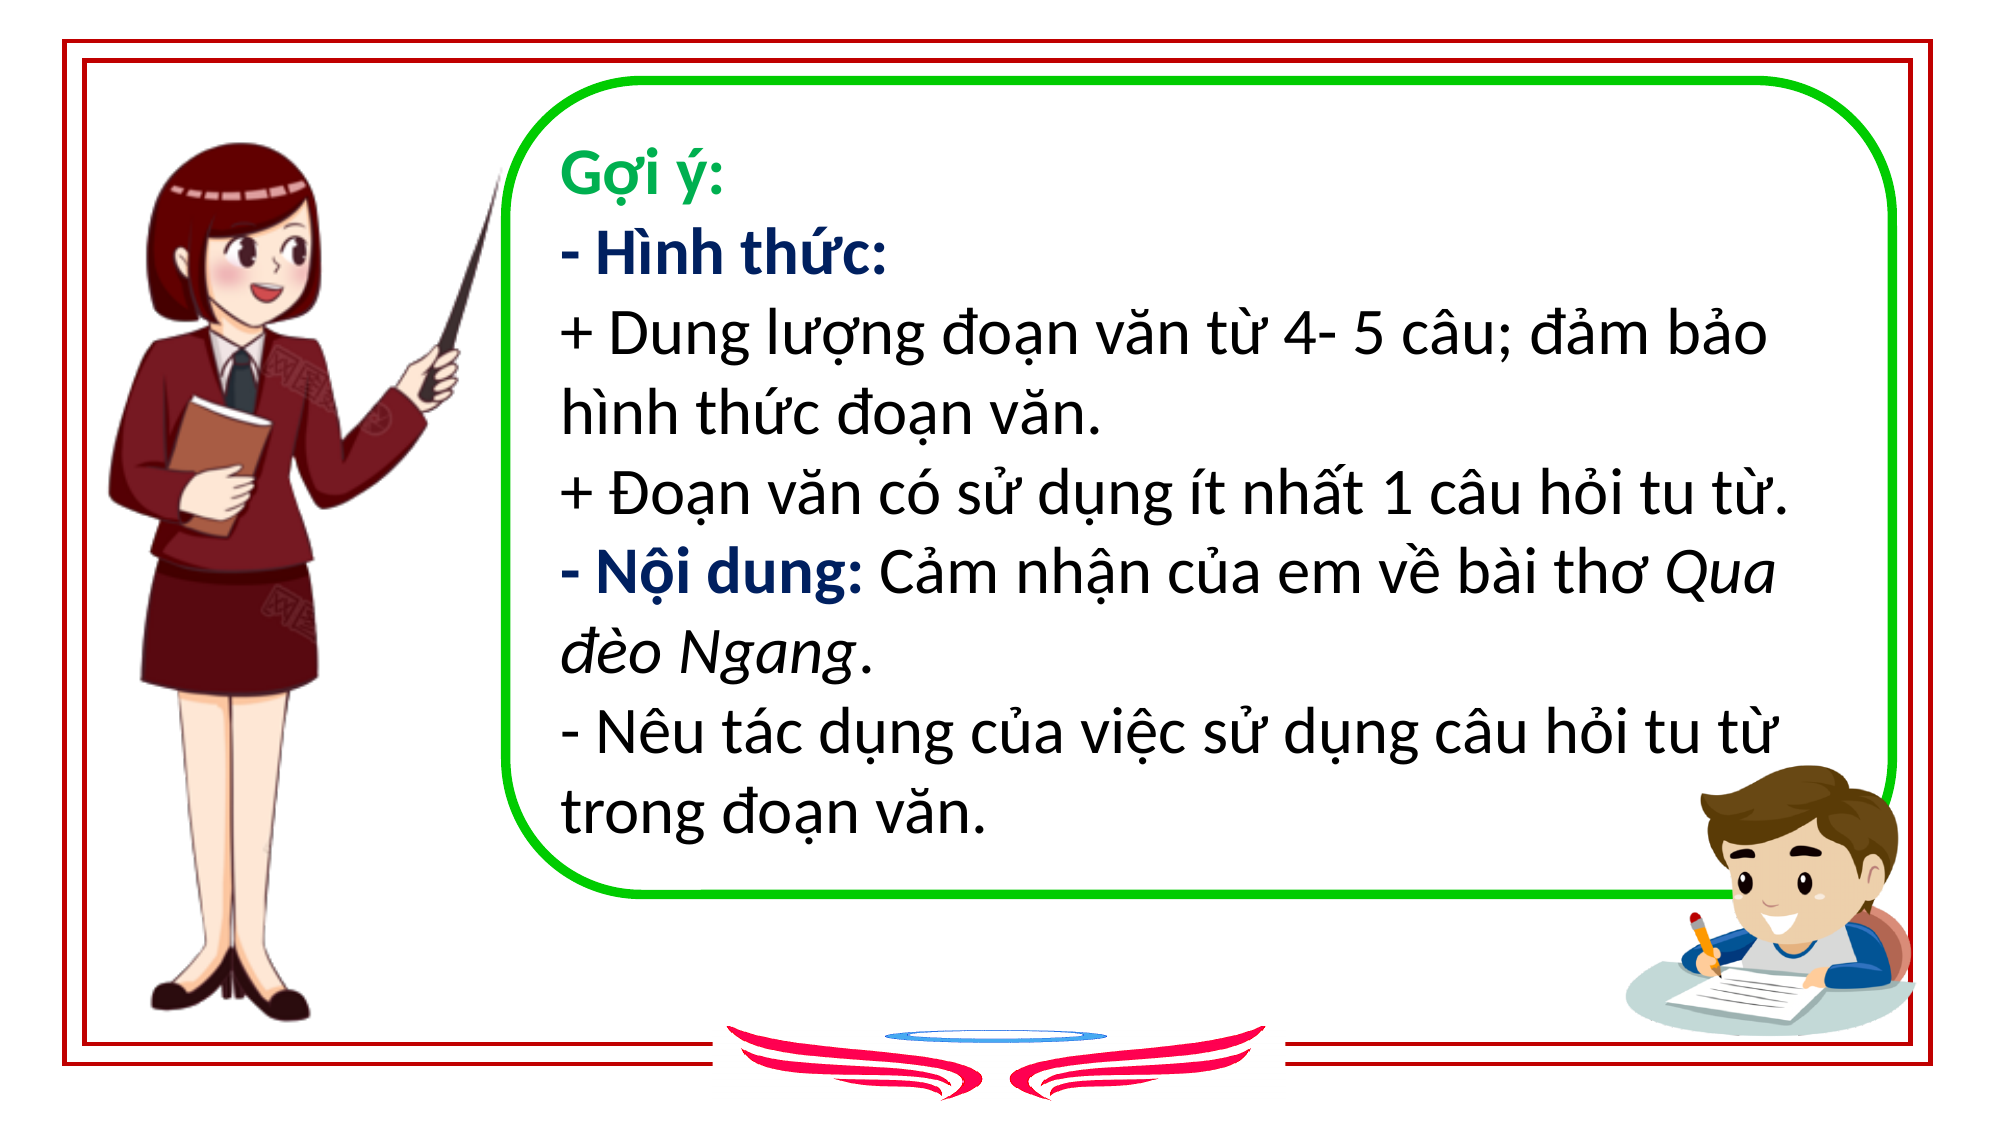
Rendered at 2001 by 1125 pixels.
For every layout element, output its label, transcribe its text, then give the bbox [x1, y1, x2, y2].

text_box [63, 1043, 712, 1065]
picture [61, 34, 537, 1064]
text_box [537, 40, 1932, 737]
text_box [1286, 1043, 1932, 1065]
picture [1607, 737, 1934, 1064]
picture [712, 1026, 1286, 1102]
text_box Gợi ý: - Hình thức: + Dung lượng đoạn văn từ 4- 5 câu; đảm bảo hình thức đoạn văn. + Đoạn văn có sử dụng ít nhất 1 câu hỏi tu từ. - Nội dung: Cảm nhận của em về bài thơ Qua đèo Ngang. - Nêu tác dụng của việc sử dụng câu hỏi tu từ trong đoạn văn. [537, 80, 1893, 895]
